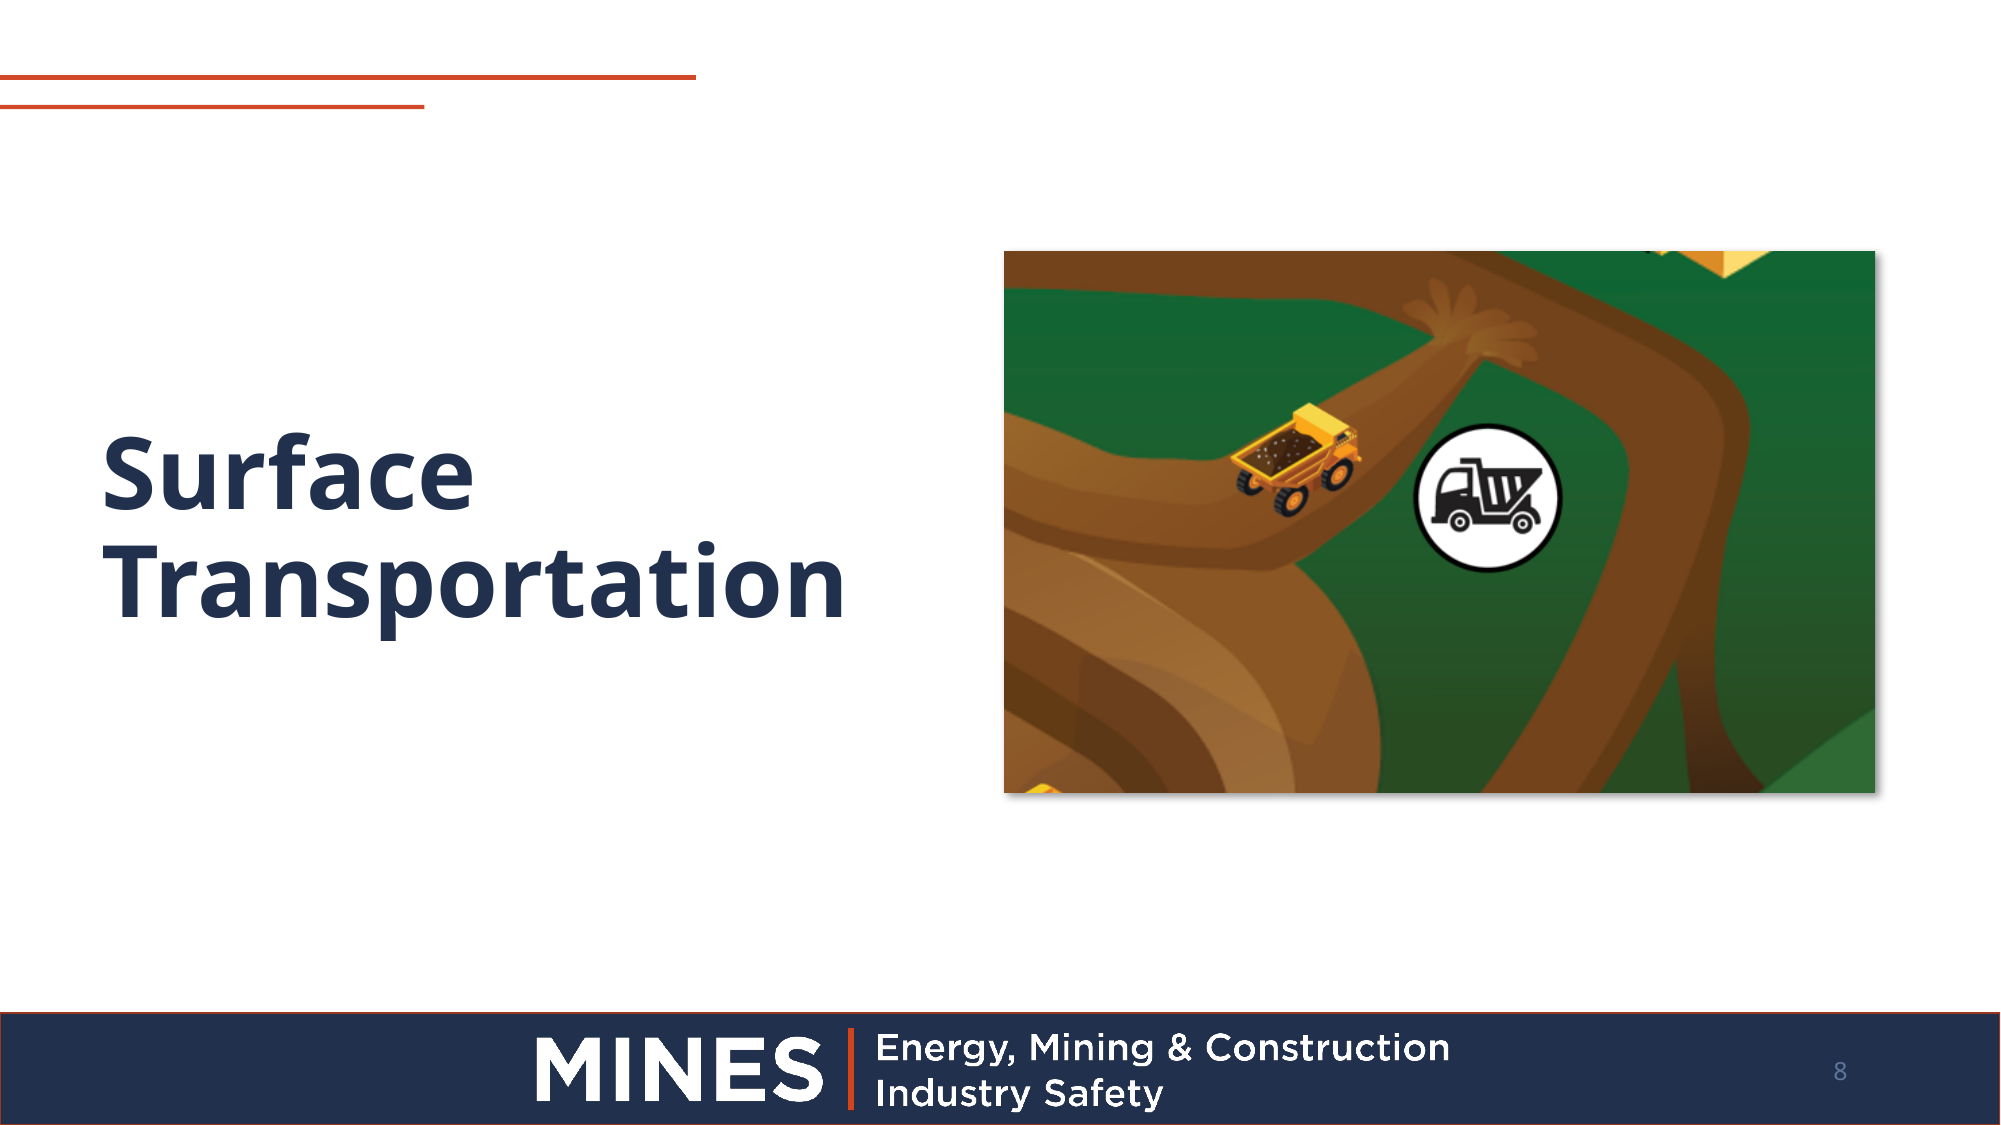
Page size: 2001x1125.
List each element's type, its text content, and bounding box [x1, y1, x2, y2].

picture [513, 1004, 1487, 1125]
title Surface Transportation [86, 409, 936, 647]
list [1004, 251, 1876, 793]
slide_number 8 [1412, 1042, 1863, 1103]
